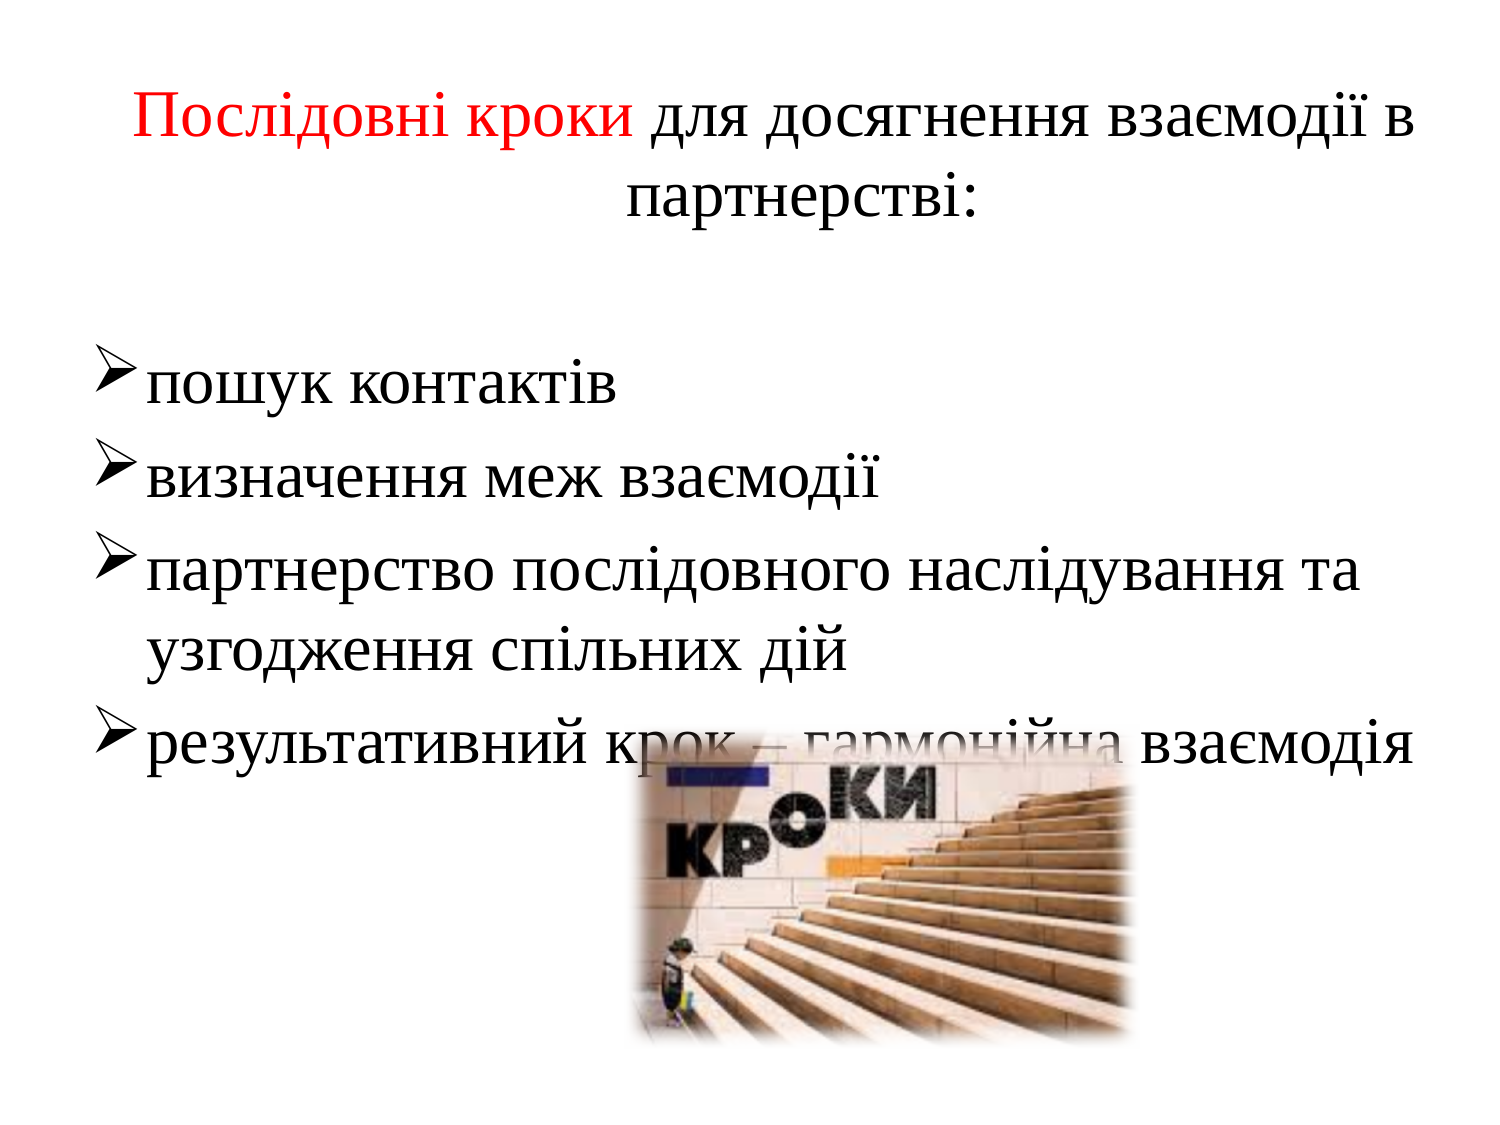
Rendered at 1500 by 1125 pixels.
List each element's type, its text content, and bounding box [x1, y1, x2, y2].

picture [624, 724, 1141, 1050]
list Послідовні кроки для досягнення взаємодії в партнерстві: пошук контактів визначення меж взаємодії партнерство послідовного наслідування та узгодження спільних дій результативний крок – гармонійна взаємодія [75, 62, 1475, 788]
